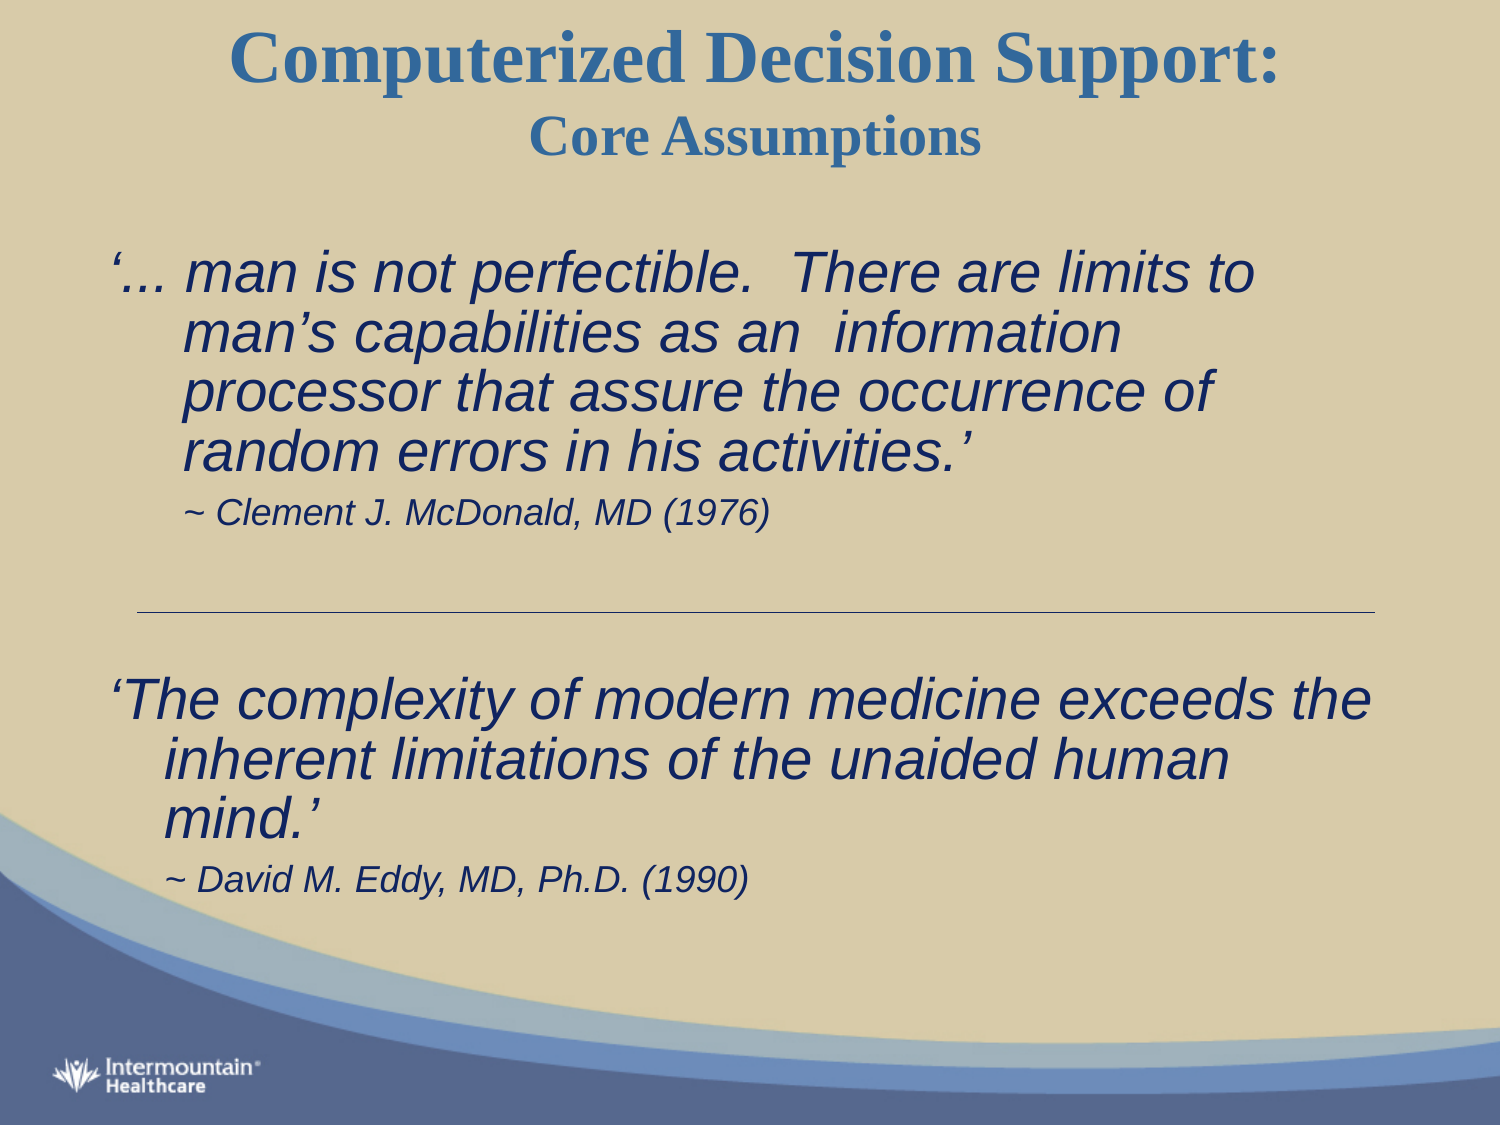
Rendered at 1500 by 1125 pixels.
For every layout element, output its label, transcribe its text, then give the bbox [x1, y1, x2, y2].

list ‘... man is not perfectible. There are limits to man’s capabilities as an information processor that assure the occurrence of random errors in his activities.’ ~ Clement J. McDonald, MD (1976) ‘The complexity of modern medicine exceeds the inherent limitations of the unaided human mind.’ ~ David M. Eddy, MD, Ph.D. (1990) [92, 237, 1405, 1045]
text_box Computerized Decision Support: Core Assumptions [0, 0, 1499, 175]
picture [0, 0, 1500, 1125]
